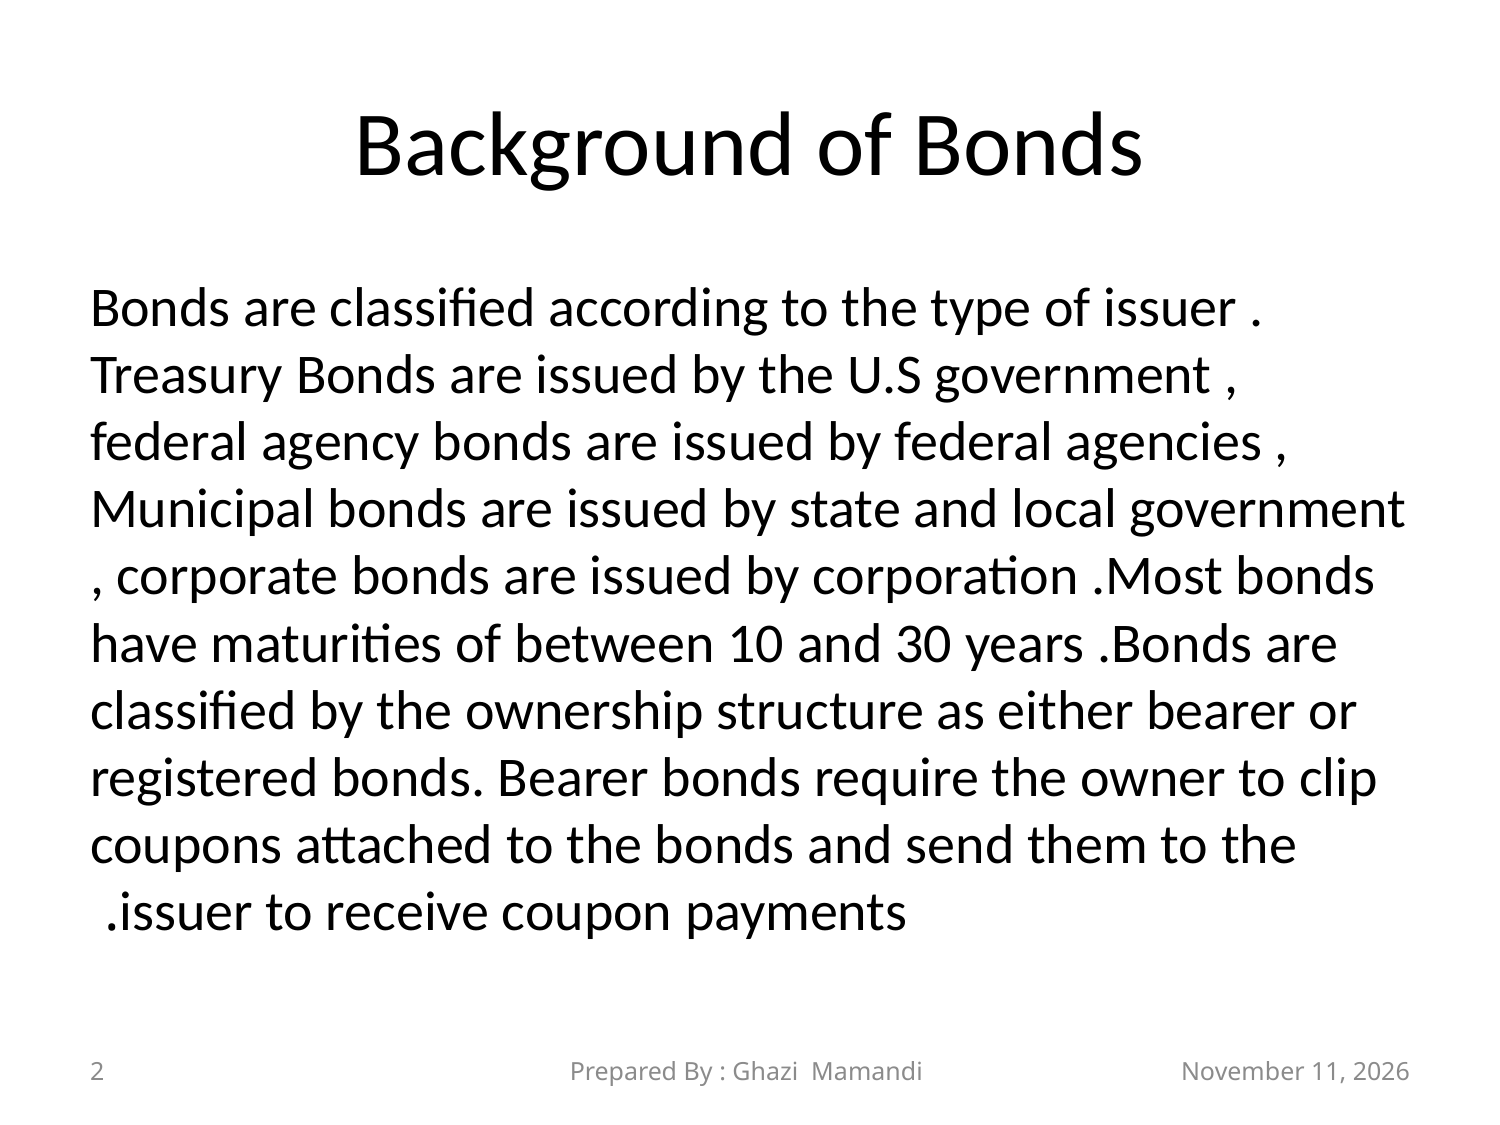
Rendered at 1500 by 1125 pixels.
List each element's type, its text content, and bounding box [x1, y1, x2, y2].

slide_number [1074, 1042, 1425, 1103]
footer Prepared By : Ghazi Mamandi [512, 1042, 988, 1103]
slide_number 2 [75, 1042, 425, 1103]
list Bonds are classified according to the type of issuer . Treasury Bonds are issued by the U.S government , federal agency bonds are issued by federal agencies , Municipal bonds are issued by state and local government , corporate bonds are issued by corporation .Most bonds have maturities of between 10 and 30 years .Bonds are classified by the ownership structure as either bearer or registered bonds. Bearer bonds require the owner to clip coupons attached to the bonds and send them to the issuer to receive coupon payments. [75, 262, 1425, 1005]
title Background of Bonds [75, 45, 1425, 233]
